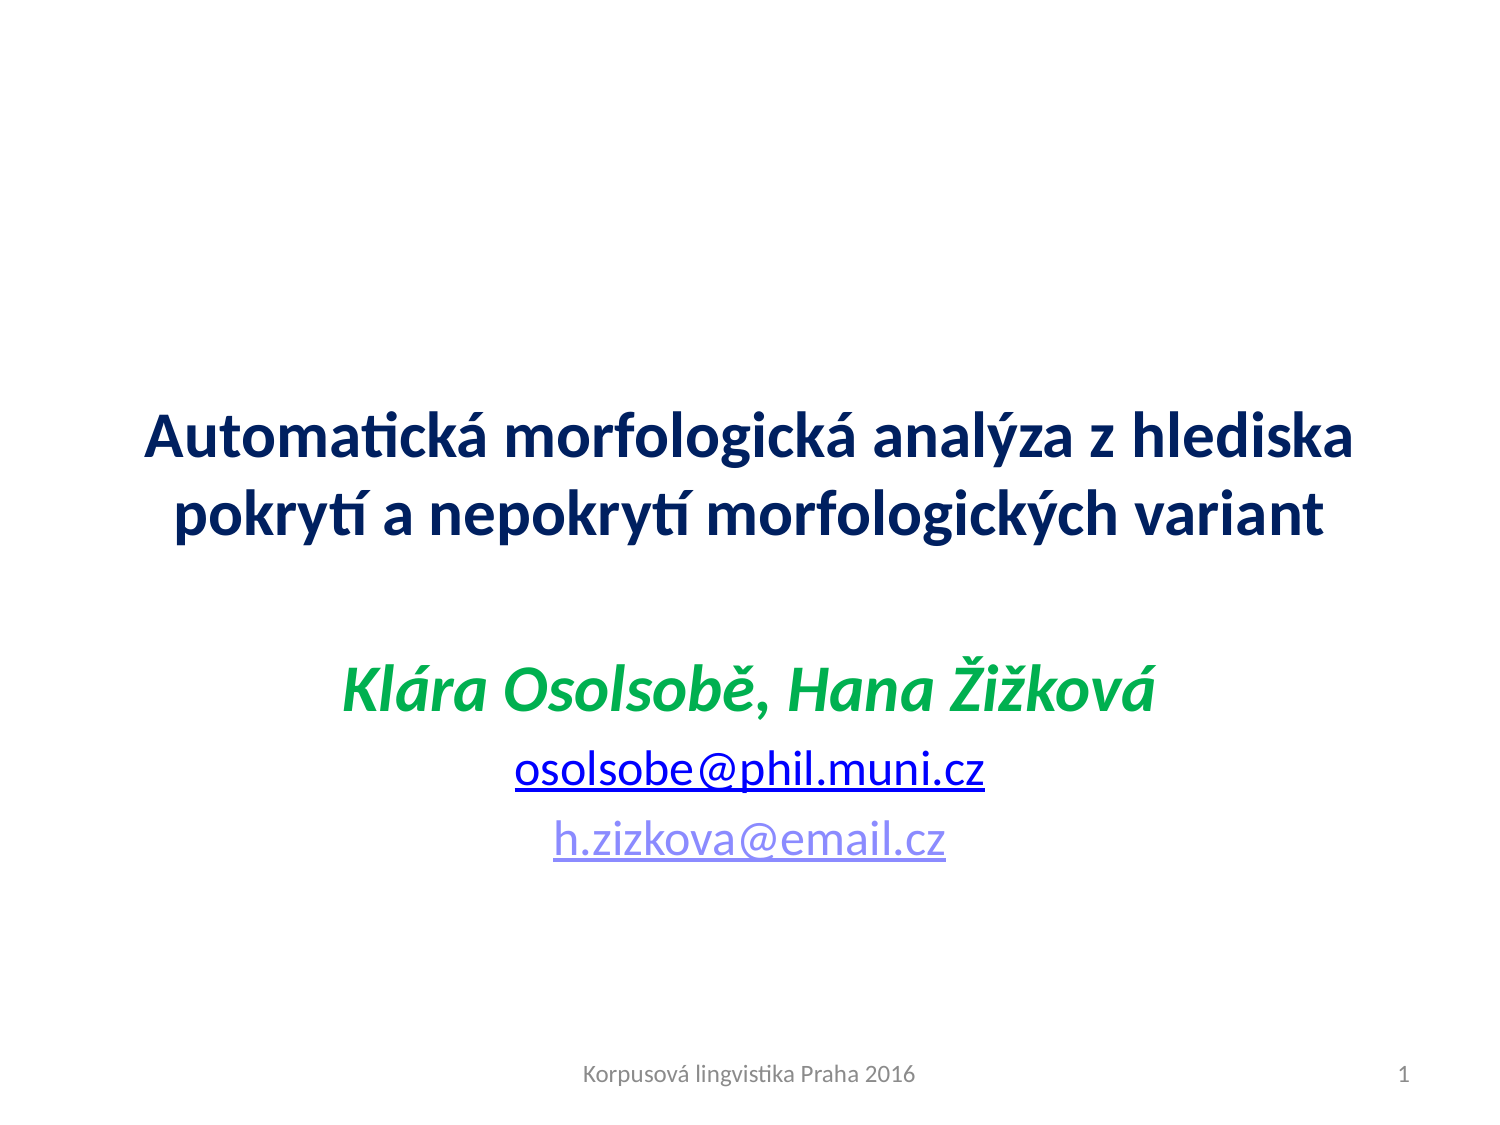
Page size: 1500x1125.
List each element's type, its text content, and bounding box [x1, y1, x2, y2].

slide_number 1 [1074, 1042, 1425, 1103]
title Automatická morfologická analýza z hlediska pokrytí a nepokrytí morfologických variant [112, 349, 1388, 591]
subtitle Klára Osolsobě, Hana Žižková osolsobe@phil.muni.cz h.zizkova@email.cz [225, 637, 1275, 925]
footer Korpusová lingvistika Praha 2016 [512, 1042, 988, 1103]
